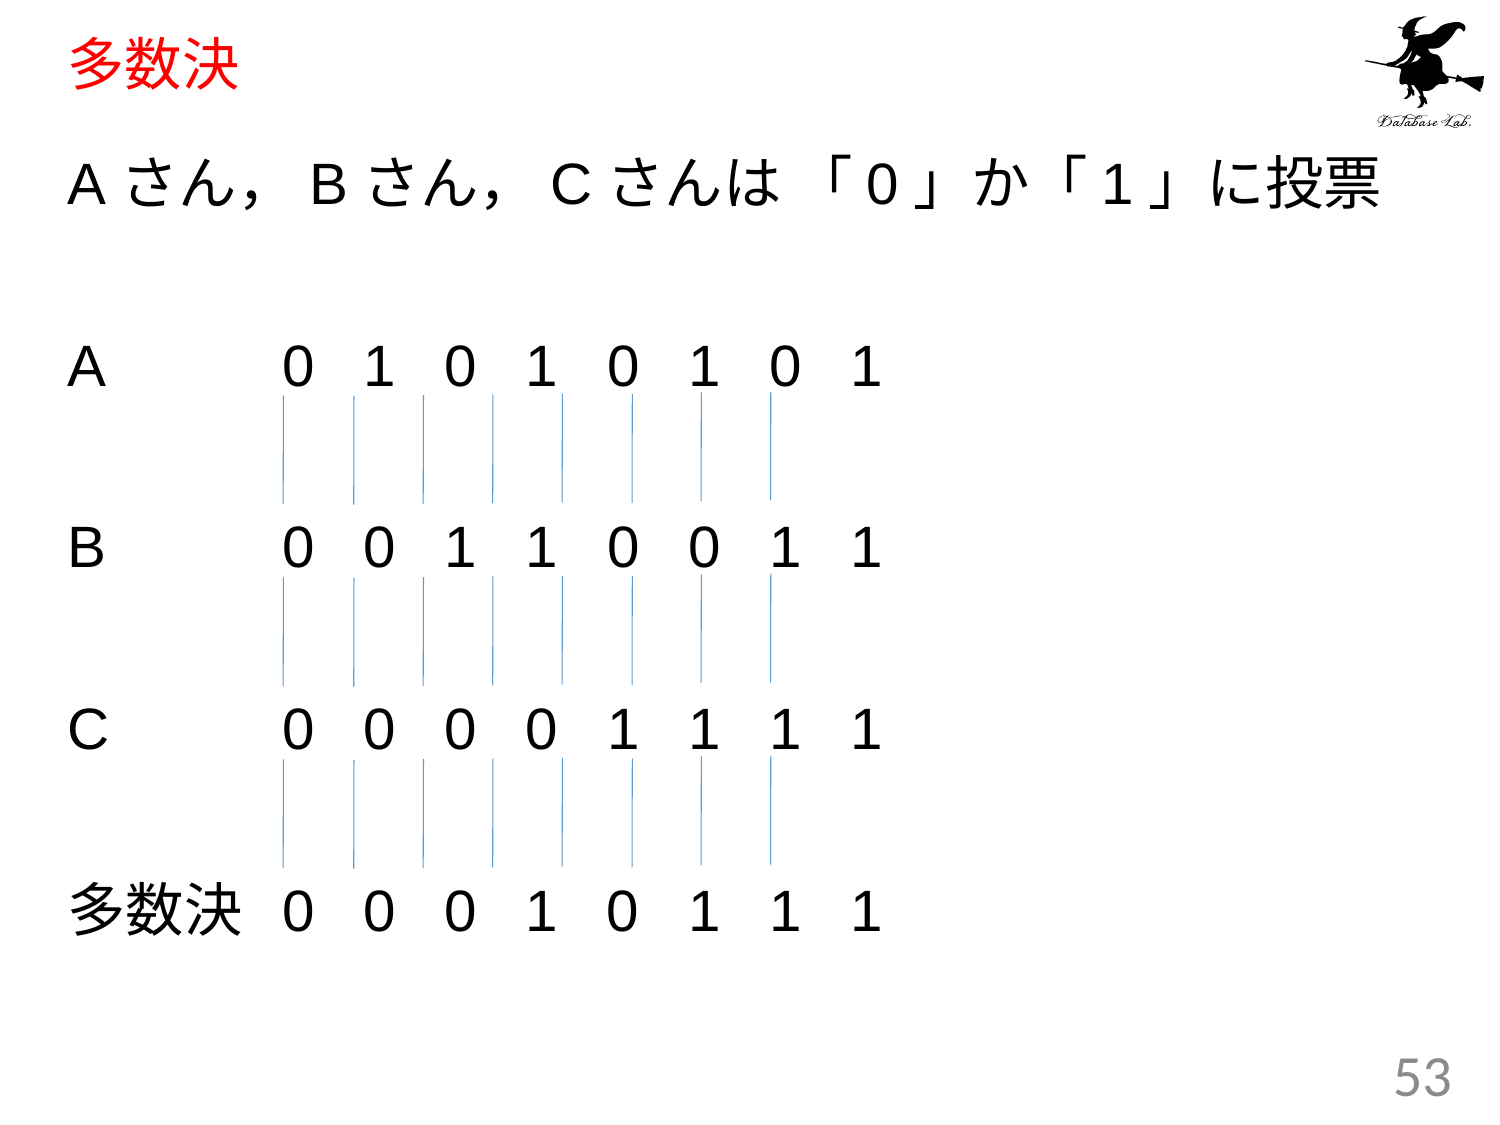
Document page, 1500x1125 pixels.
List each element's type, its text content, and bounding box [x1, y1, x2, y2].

picture [1362, 14, 1486, 130]
slide_number 53 [1129, 1042, 1467, 1103]
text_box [283, 391, 771, 869]
title 多数決 [52, 28, 1441, 106]
list Aさん，Bさん，Cさんは 「0」か「1」に投票 A 0 1 0 1 0 1 0 1 B 0 0 1 1 0 0 1 1 C 0 0 0 0 1 1 1 1 多数決 0 0 0 1 0 1 1 1 [52, 138, 1441, 1014]
